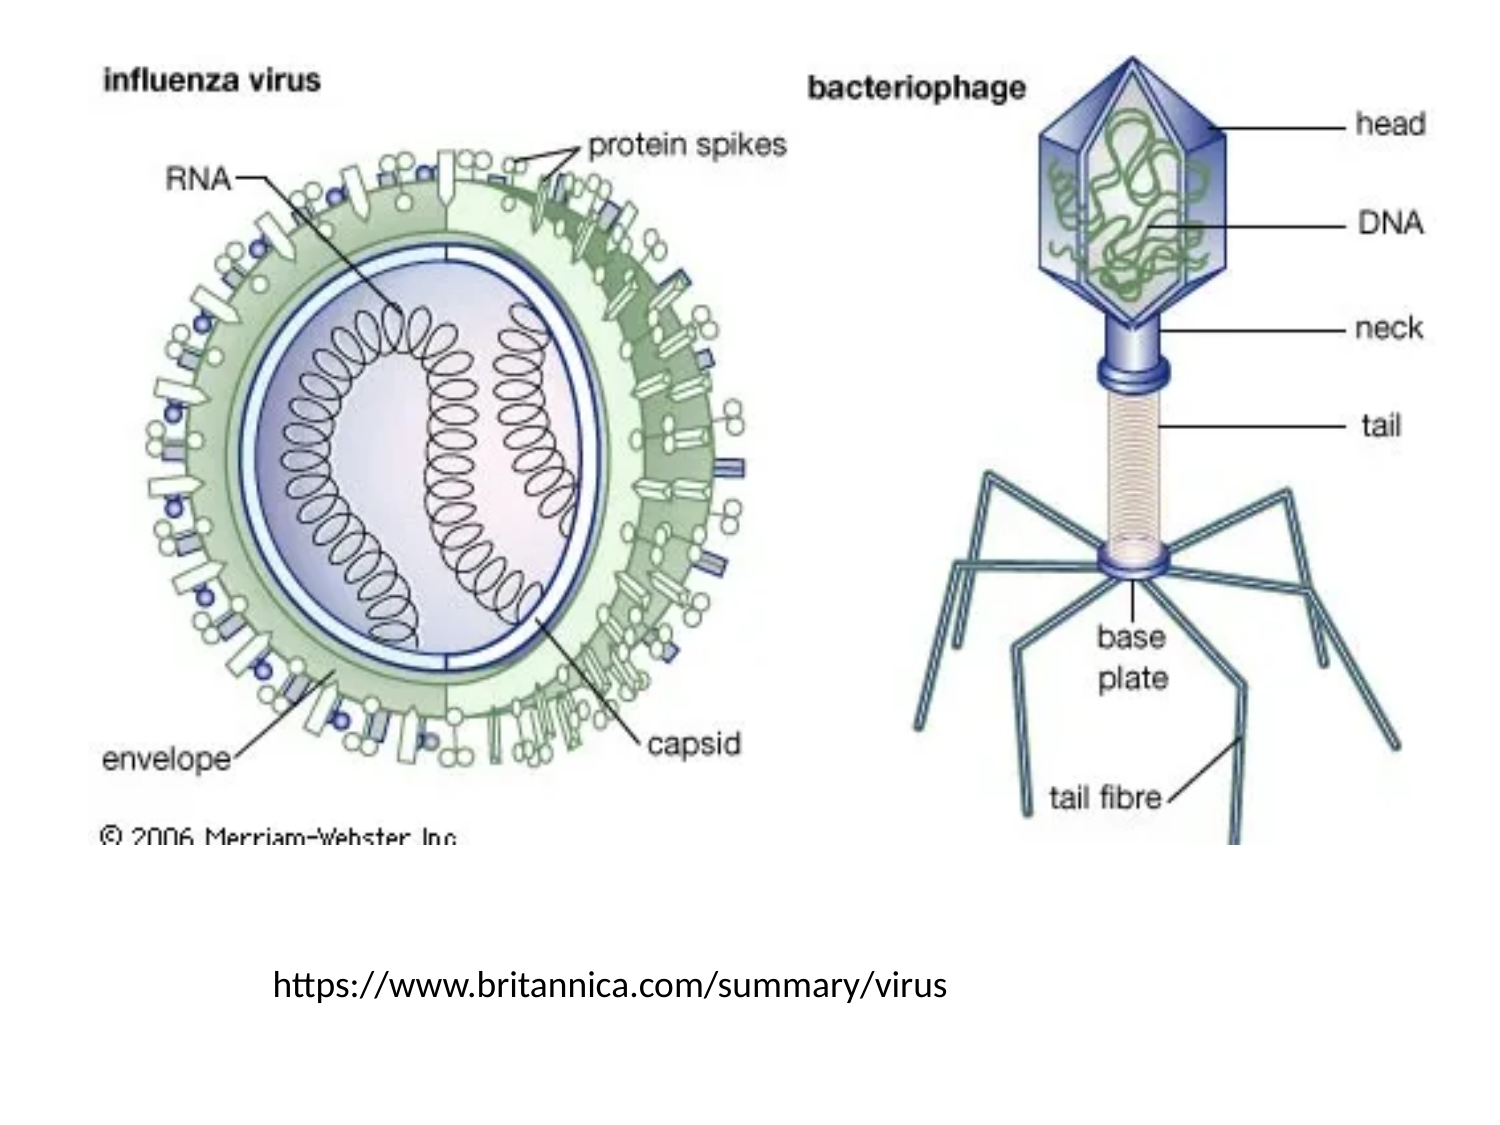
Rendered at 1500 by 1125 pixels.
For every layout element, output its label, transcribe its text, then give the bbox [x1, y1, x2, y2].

text_box https://www.britannica.com/summary/virus [257, 952, 964, 1012]
picture [88, 54, 1437, 845]
